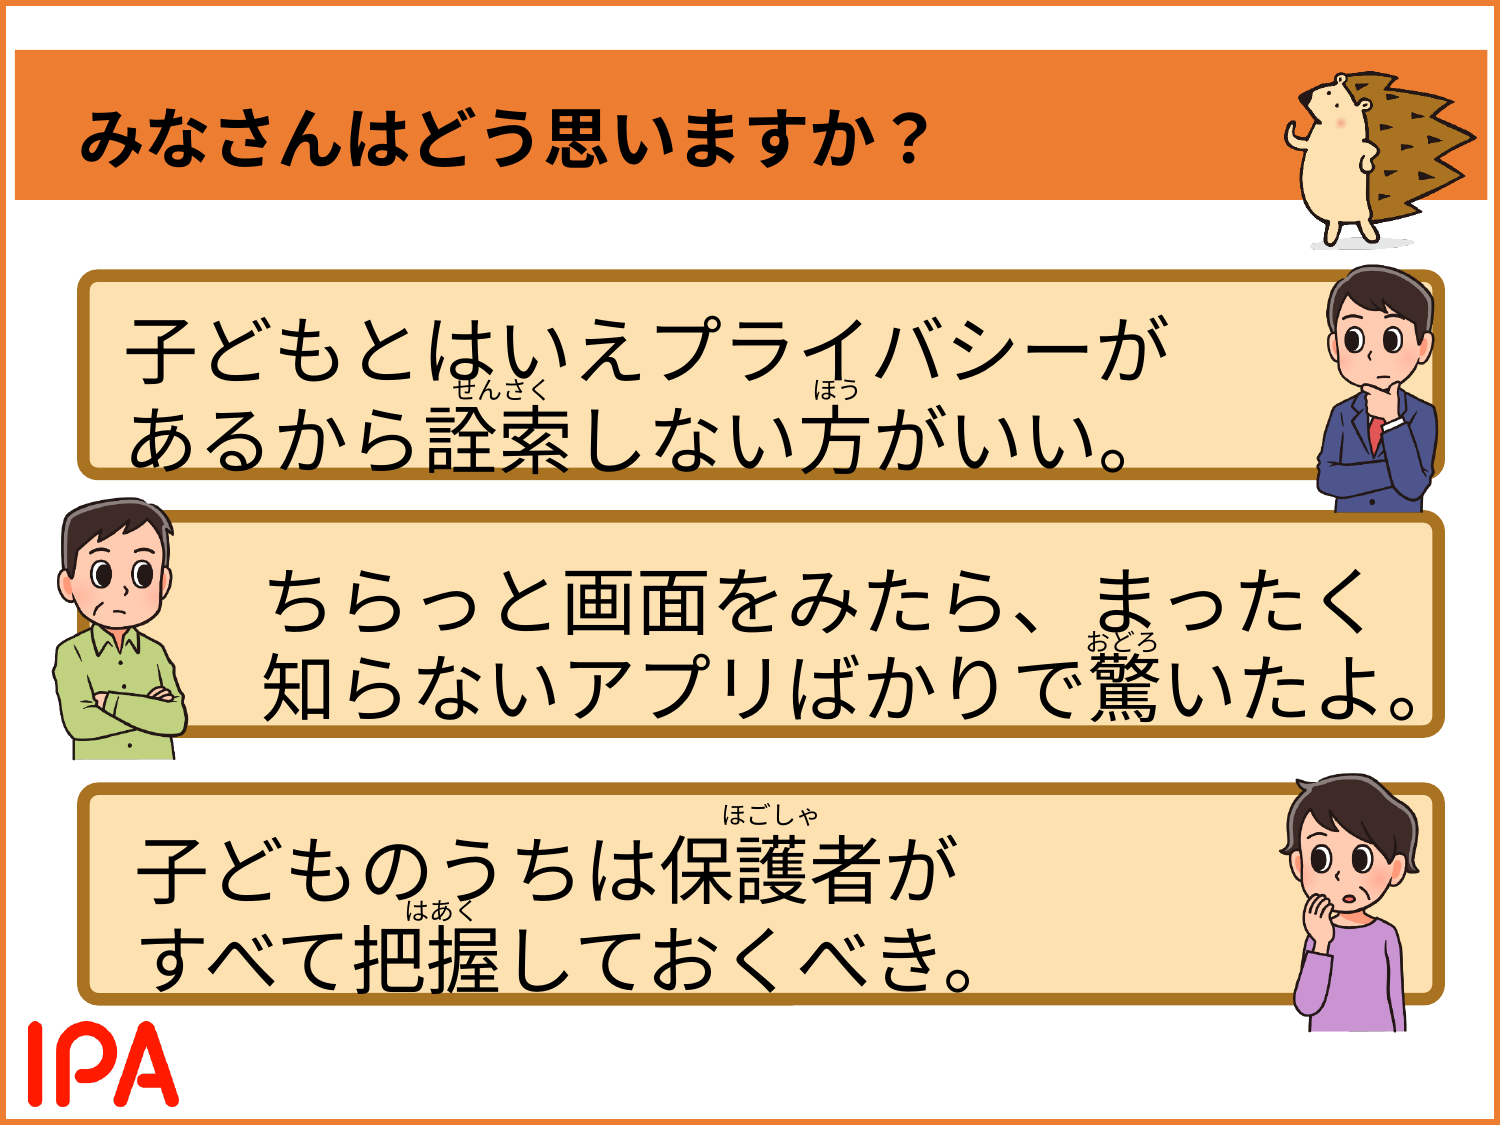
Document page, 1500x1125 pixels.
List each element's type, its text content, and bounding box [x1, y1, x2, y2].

title みなさんはどう思いますか？ [63, 76, 1080, 209]
text_box はあく [389, 887, 495, 933]
picture [1166, 756, 1500, 1049]
text_box [82, 274, 1207, 475]
picture [1284, 71, 1477, 250]
text_box おどろ [1071, 618, 1176, 664]
text_box せんさく ほう [437, 367, 879, 412]
text_box [302, 515, 1440, 733]
picture [28, 1021, 179, 1107]
text_box [82, 787, 1166, 1001]
list 子どもとはいえプライバシーが あるから詮索しない方がいい。 [109, 296, 1207, 396]
text_box ちらっと画面をみたら、まったく知らないアプリばかりで驚いたよ。 [302, 549, 1439, 717]
picture [1207, 252, 1500, 525]
text_box 子どものうちは保護者が すべて把握しておくべき。 [119, 816, 1166, 984]
picture [0, 482, 302, 775]
text_box ほごしゃ [706, 791, 837, 837]
